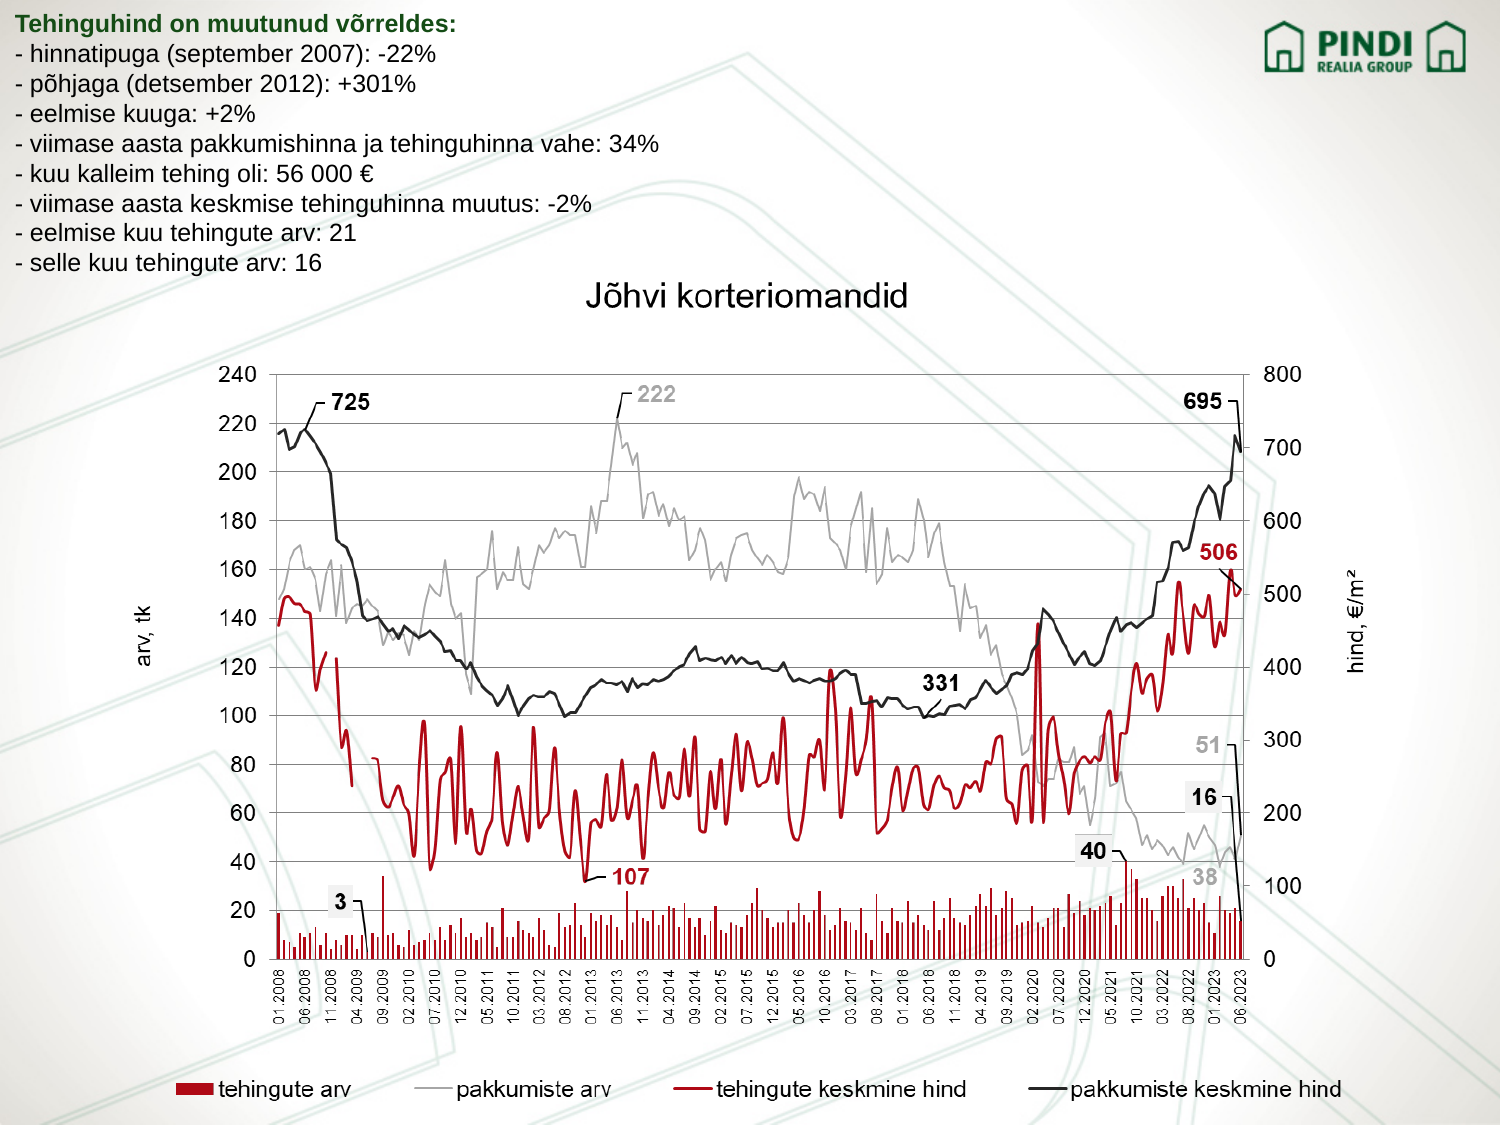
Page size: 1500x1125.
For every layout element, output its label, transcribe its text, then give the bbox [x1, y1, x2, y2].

picture [0, 0, 1500, 1125]
text_box Tehinguhind on muutunud võrreldes: - hinnatipuga (september 2007): -22% - põhjaga (detsember 2012): +301% - eelmise kuuga: +2% - viimase aasta pakkumishinna ja tehinguhinna vahe: 34% - kuu kalleim tehing oli: 56 000 € - viimase aasta keskmise tehinguhinna muutus: -2% - eelmise kuu tehingute arv: 21 - selle kuu tehingute arv: 16 [0, 0, 869, 285]
